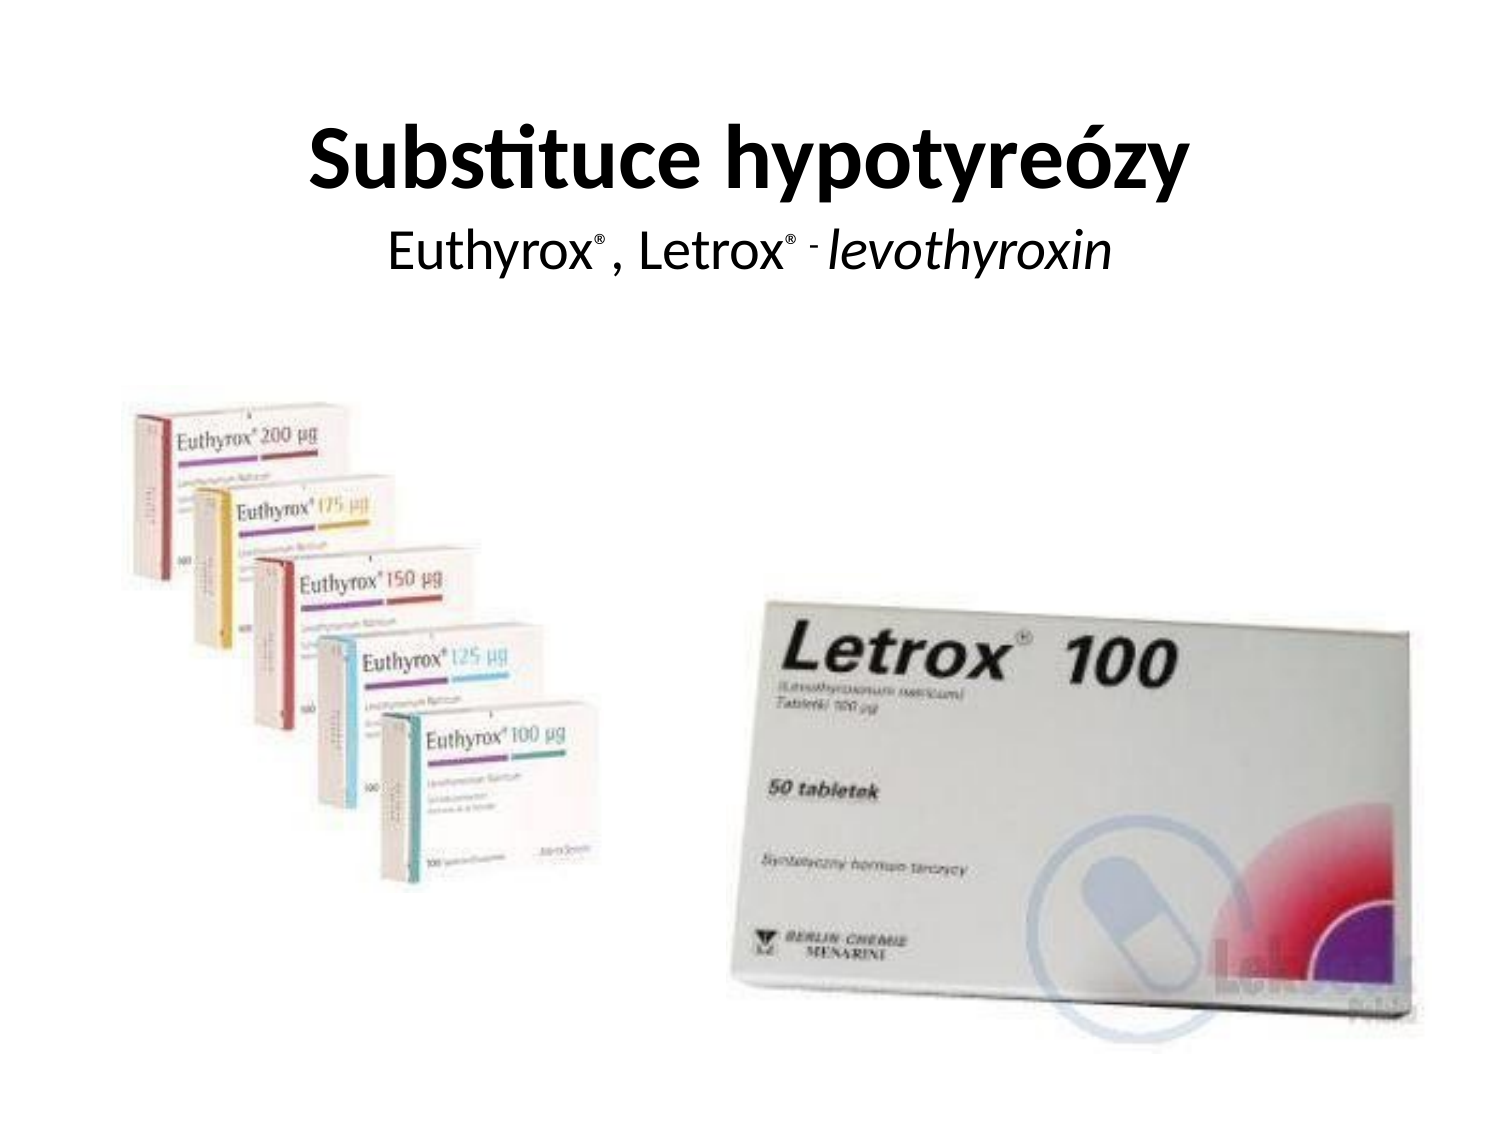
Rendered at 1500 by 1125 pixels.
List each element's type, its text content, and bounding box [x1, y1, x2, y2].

picture [121, 385, 605, 894]
title Substituce hypotyreózy Euthyrox®, Letrox® - levothyroxin [215, 87, 1285, 285]
picture [726, 573, 1432, 1055]
